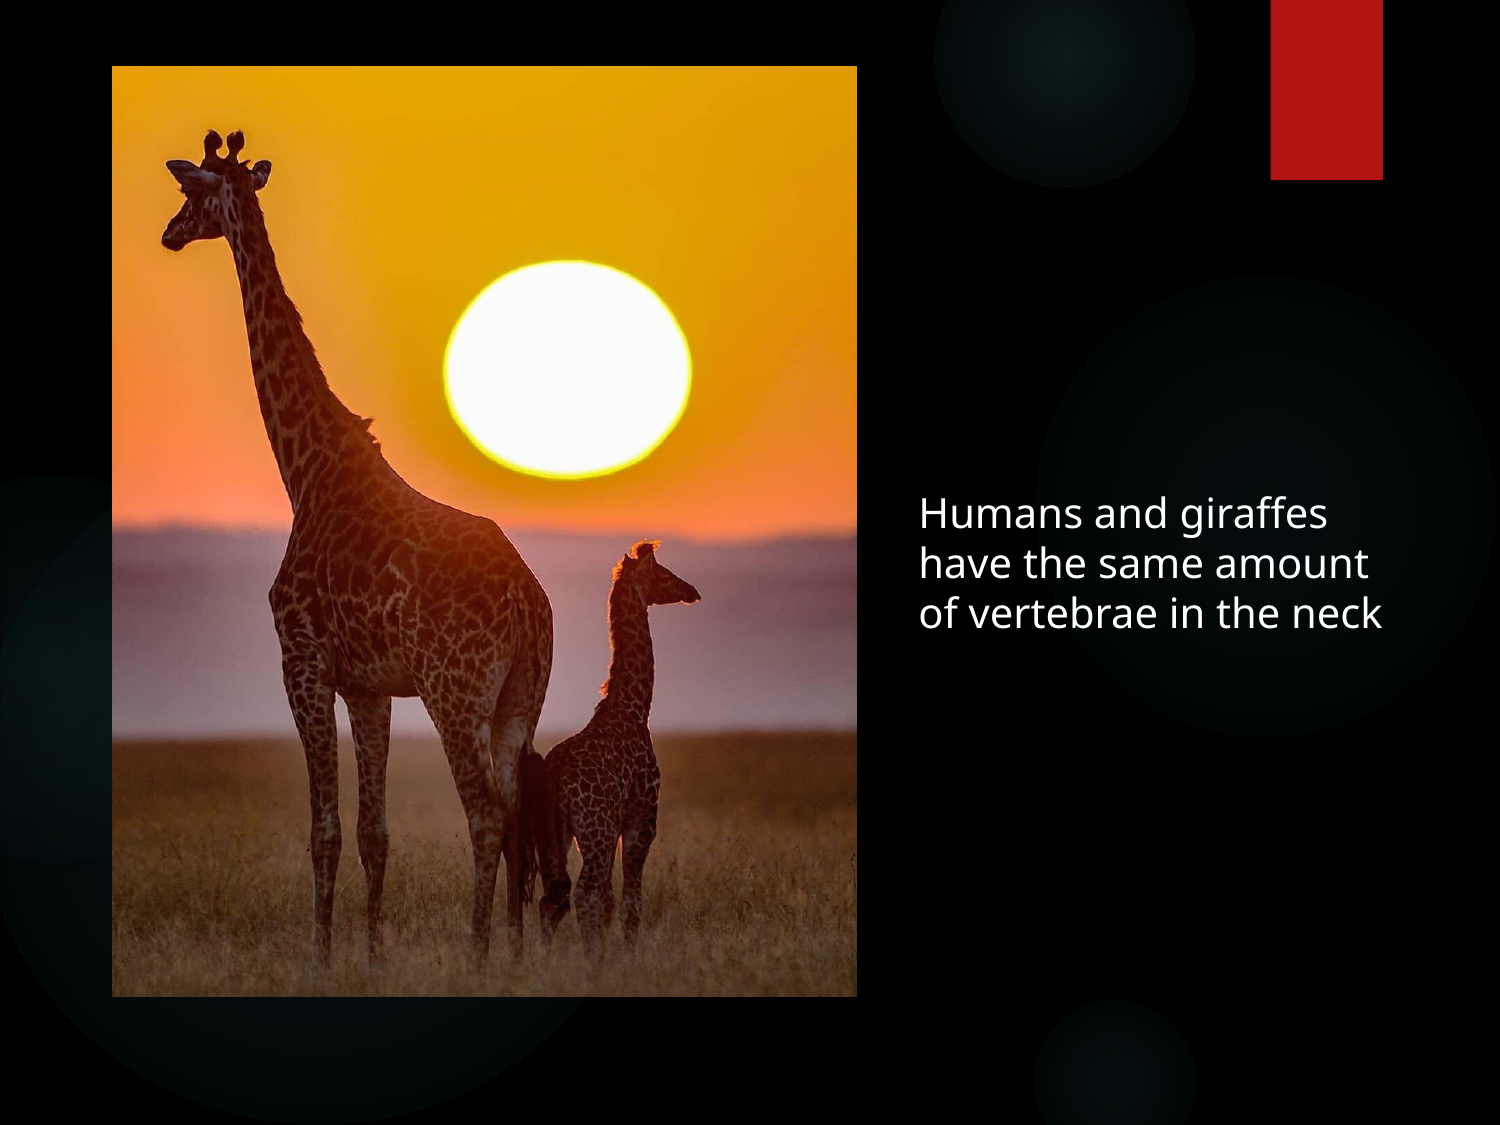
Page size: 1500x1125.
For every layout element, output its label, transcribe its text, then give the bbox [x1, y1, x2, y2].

text_box Humans and giraffes have the same amount of vertebrae in the neck [903, 479, 1430, 645]
picture [111, 66, 857, 997]
